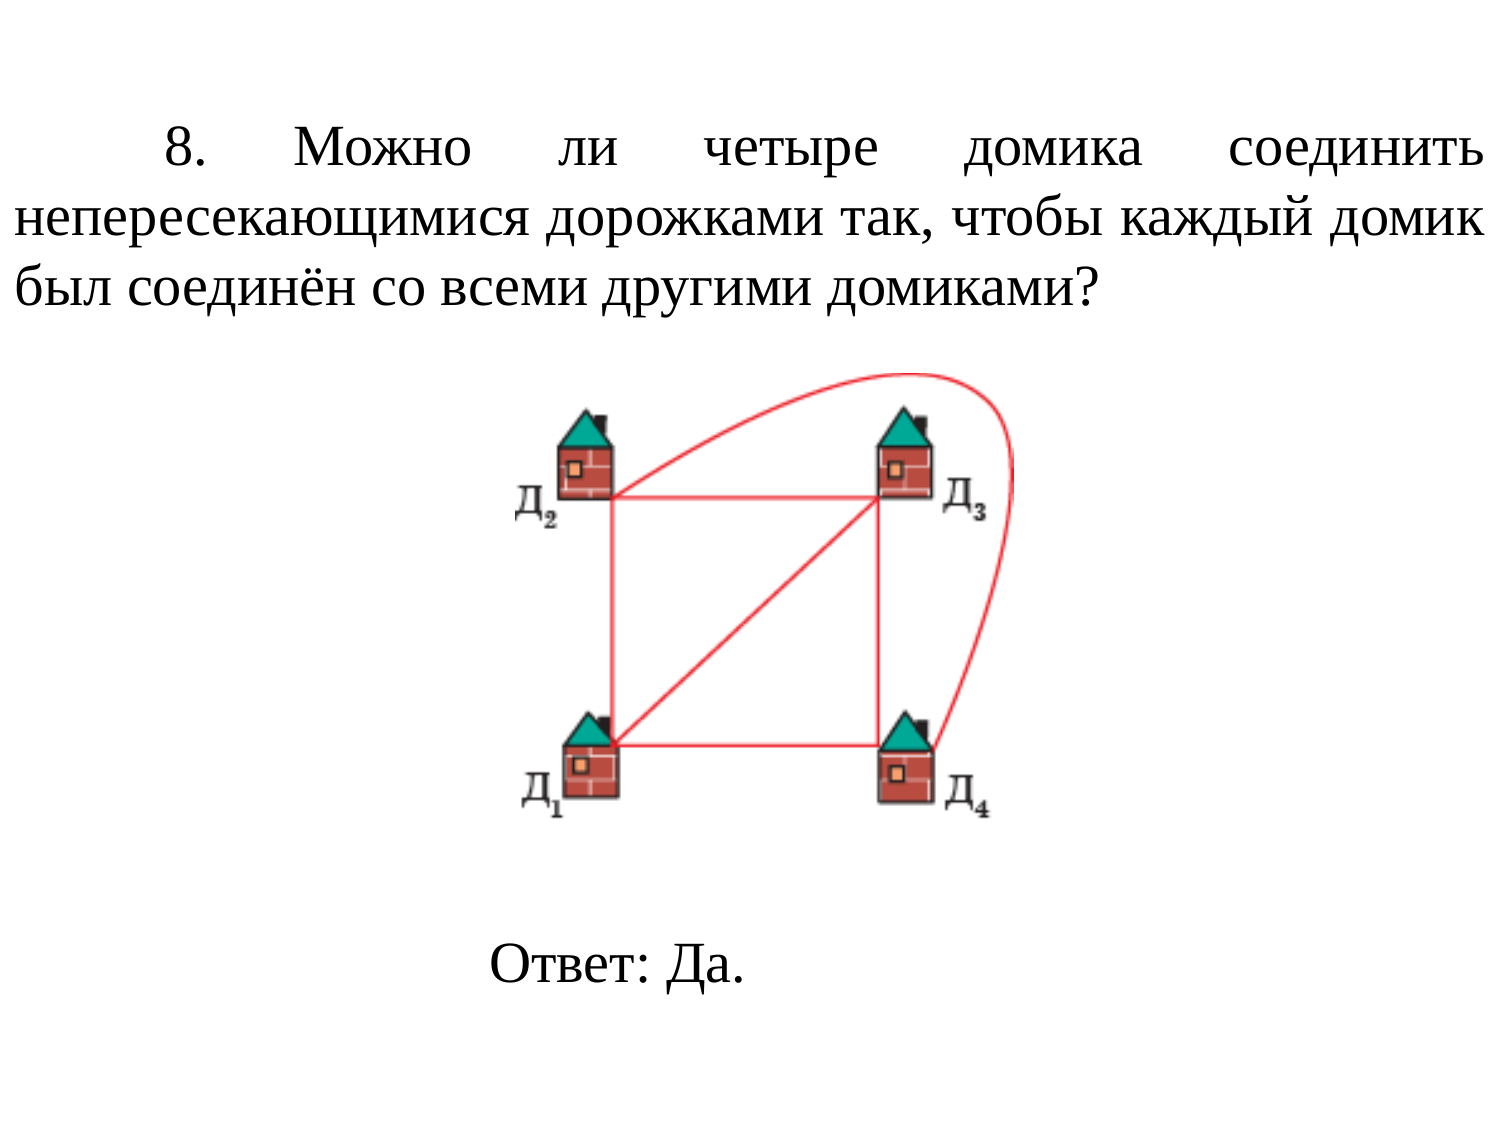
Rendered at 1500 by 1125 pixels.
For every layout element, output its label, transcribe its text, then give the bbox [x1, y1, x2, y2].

picture [515, 373, 1014, 827]
text_box 8. Можно ли четыре домика соединить непересекающимися дорожками так, чтобы каждый домик был соединён со всеми другими домиками? [0, 99, 1500, 325]
text_box Ответ: Да. [324, 917, 1238, 1002]
